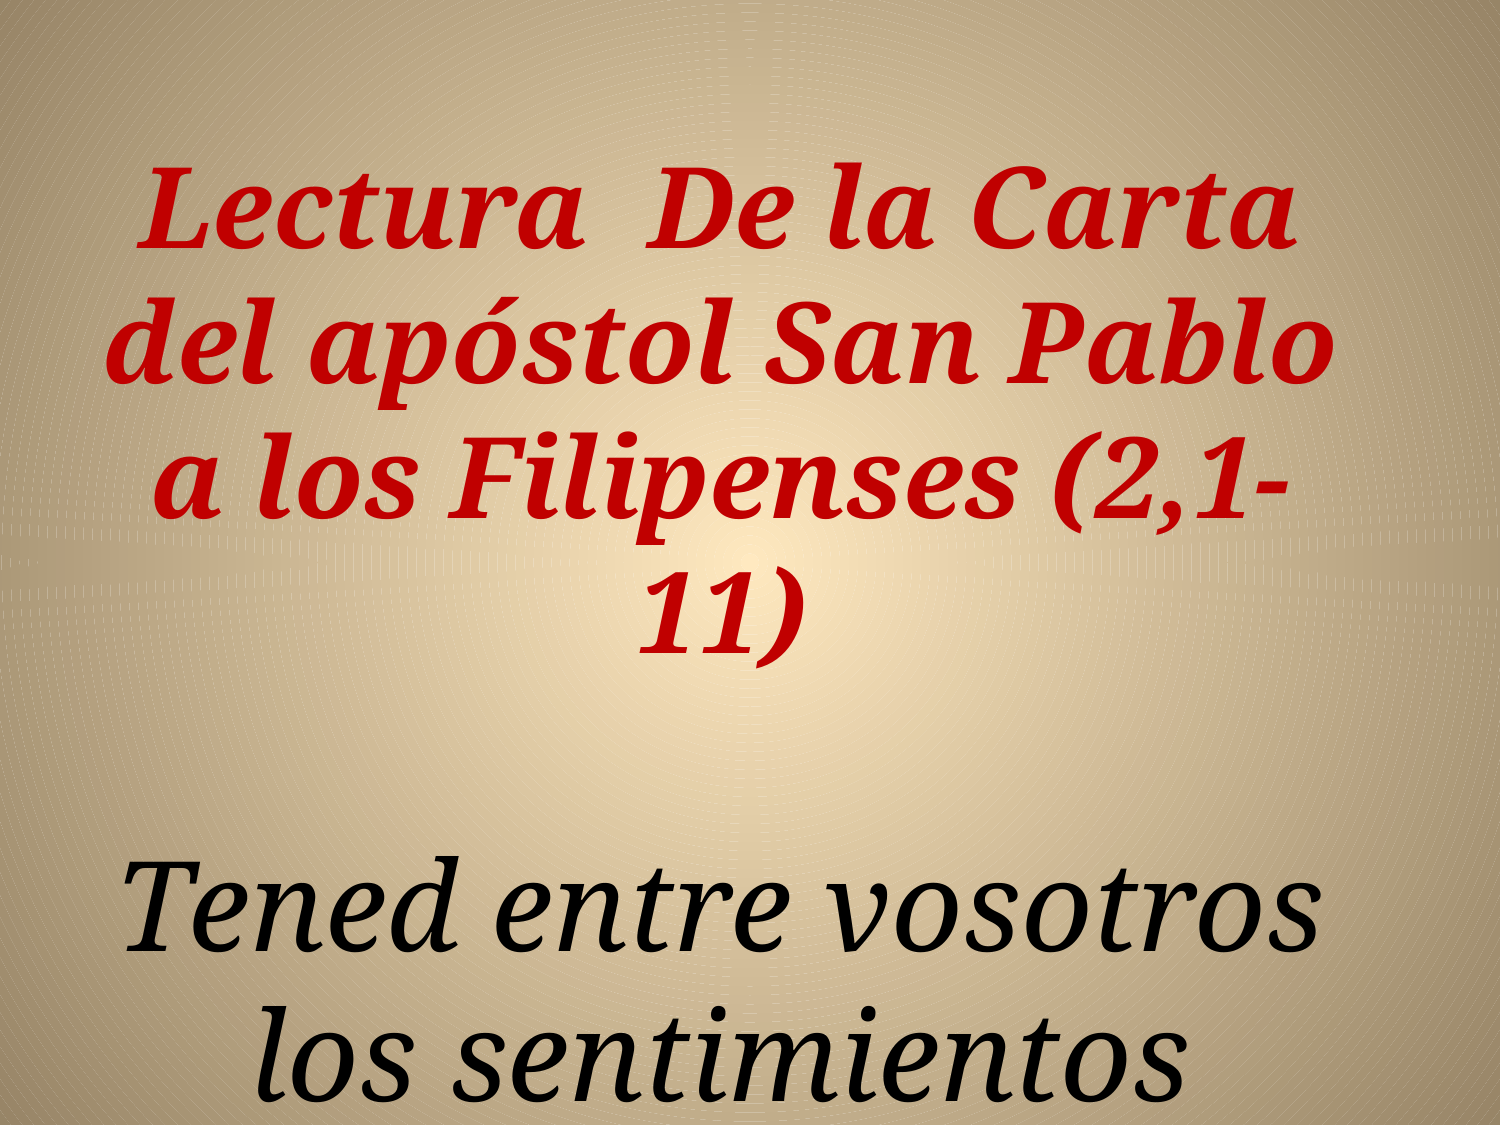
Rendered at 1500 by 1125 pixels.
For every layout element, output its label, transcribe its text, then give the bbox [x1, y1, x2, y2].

text_box Lectura De la Carta del apóstol San Pablo a los Filipenses (2,1-11) Tened entre vosotros los sentimientos propios de Cristo Jesús. [58, 128, 1383, 1125]
